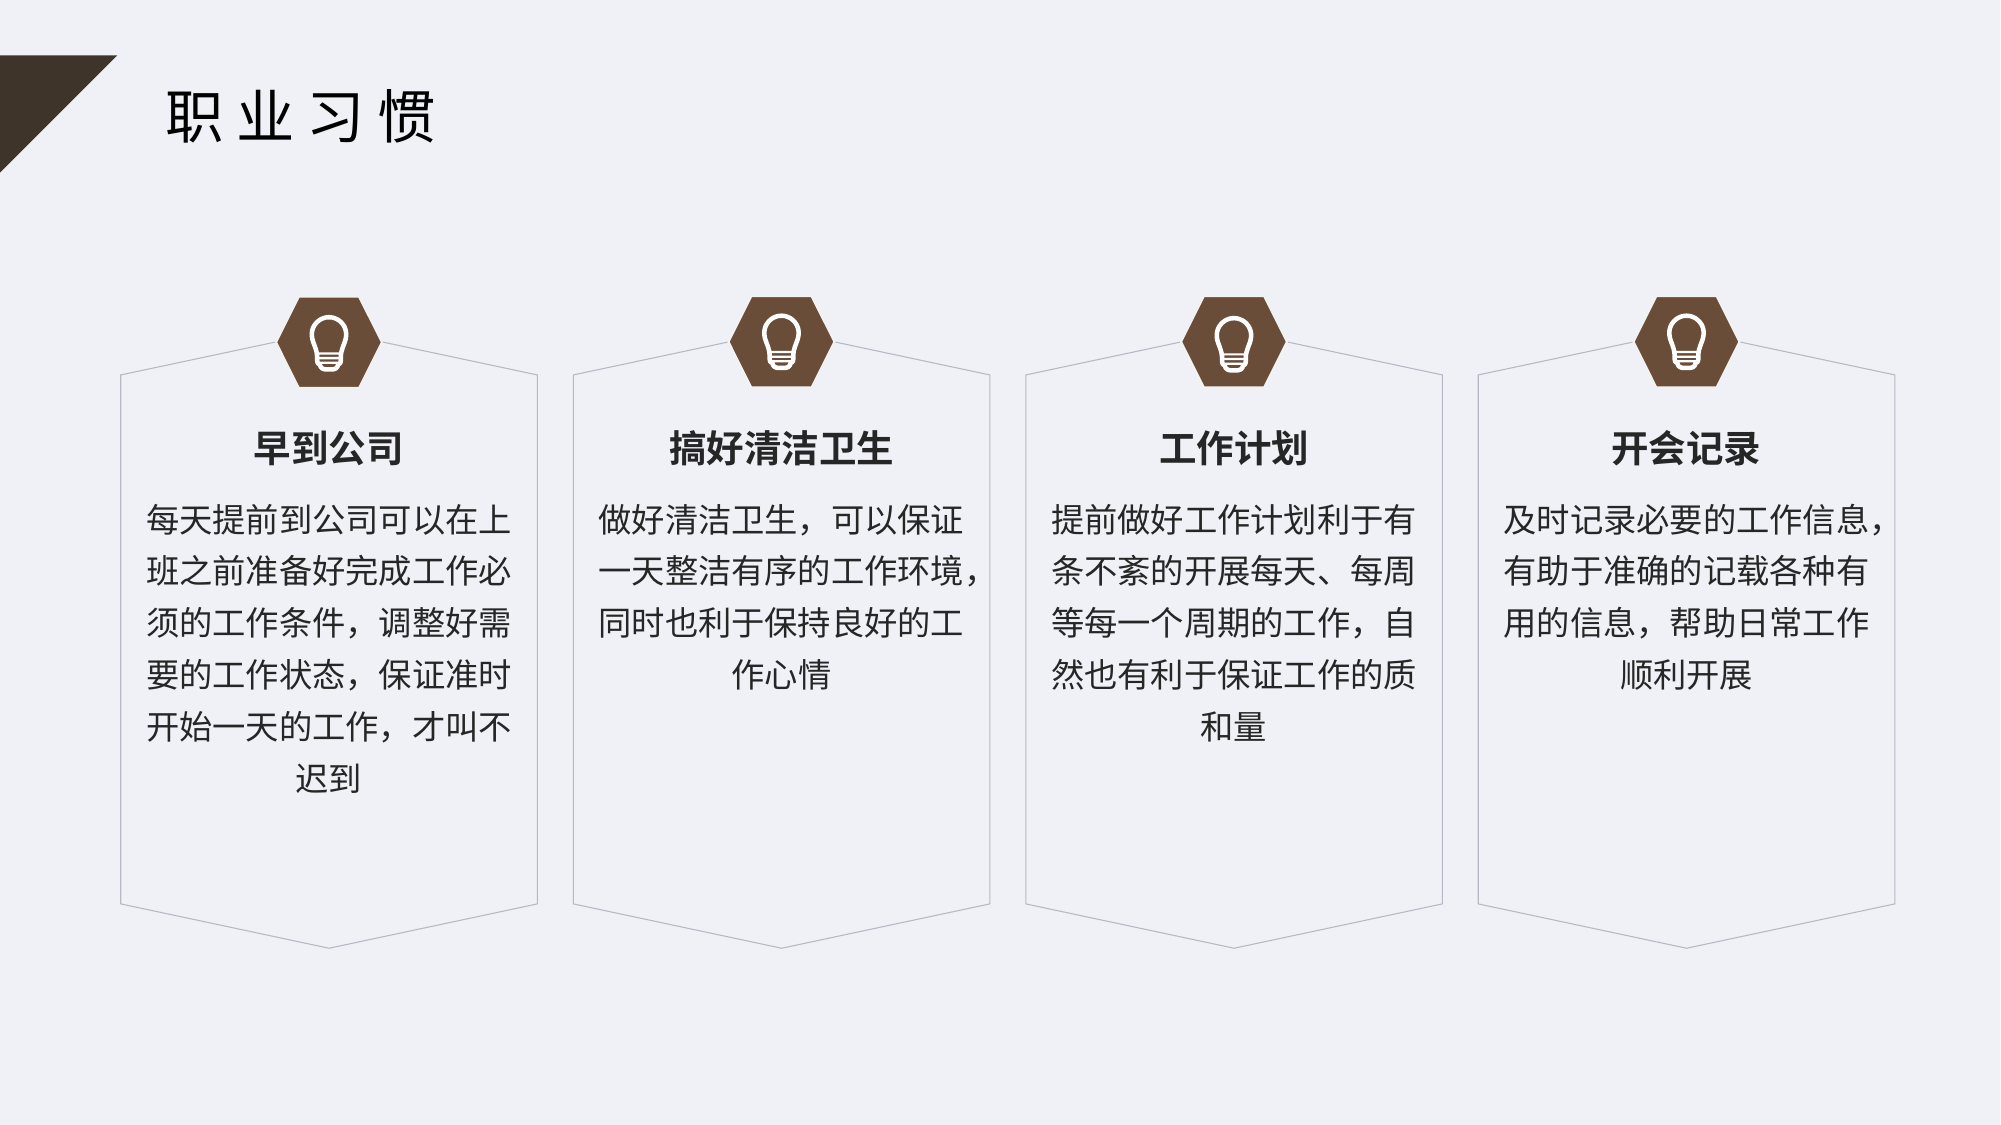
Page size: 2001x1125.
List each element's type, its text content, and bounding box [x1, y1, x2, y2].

text_box [119, 341, 539, 950]
text_box 工作计划 提前做好工作计划利于有条不紊的开展每天、每周等每一个周期的工作，自然也有利于保证工作的质和量 [1028, 401, 1440, 757]
text_box 开会记录 及时记录必要的工作信息，有助于准确的记载各种有用的信息，帮助日常工作顺利开展 [1480, 401, 1893, 705]
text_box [728, 296, 835, 388]
text_box [1214, 315, 1254, 373]
text_box [0, 55, 118, 173]
text_box [274, 295, 384, 390]
text_box [1632, 295, 1741, 389]
text_box [1179, 295, 1289, 389]
text_box [1024, 341, 1444, 950]
text_box [309, 314, 349, 372]
text_box [1667, 313, 1706, 371]
text_box [572, 341, 991, 950]
text_box 早到公司 每天提前到公司可以在上班之前准备好完成工作必须的工作条件，调整好需要的工作状态，保证准时开始一天的工作，才叫不迟到 [123, 401, 535, 808]
text_box 搞好清洁卫生 做好清洁卫生，可以保证一天整洁有序的工作环境，同时也利于保持良好的工作心情 [575, 401, 988, 705]
text_box [1477, 341, 1896, 950]
